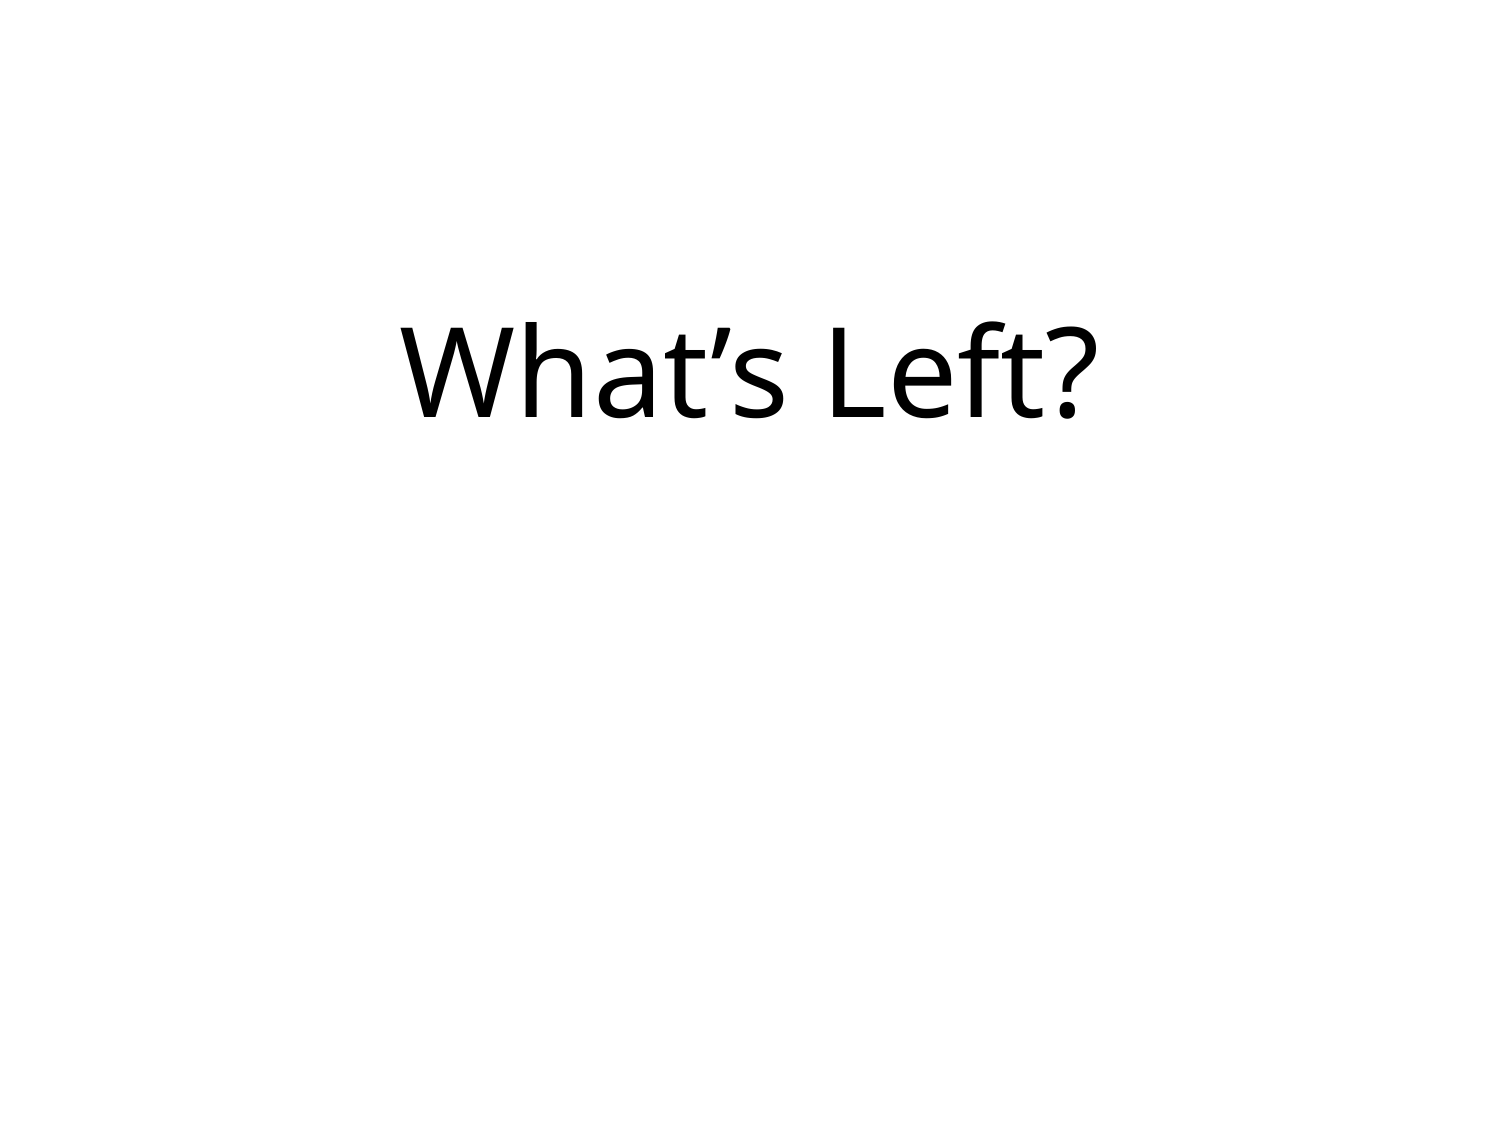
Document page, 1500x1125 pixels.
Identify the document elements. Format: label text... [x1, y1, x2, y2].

title What’s Left? [112, 42, 1388, 693]
